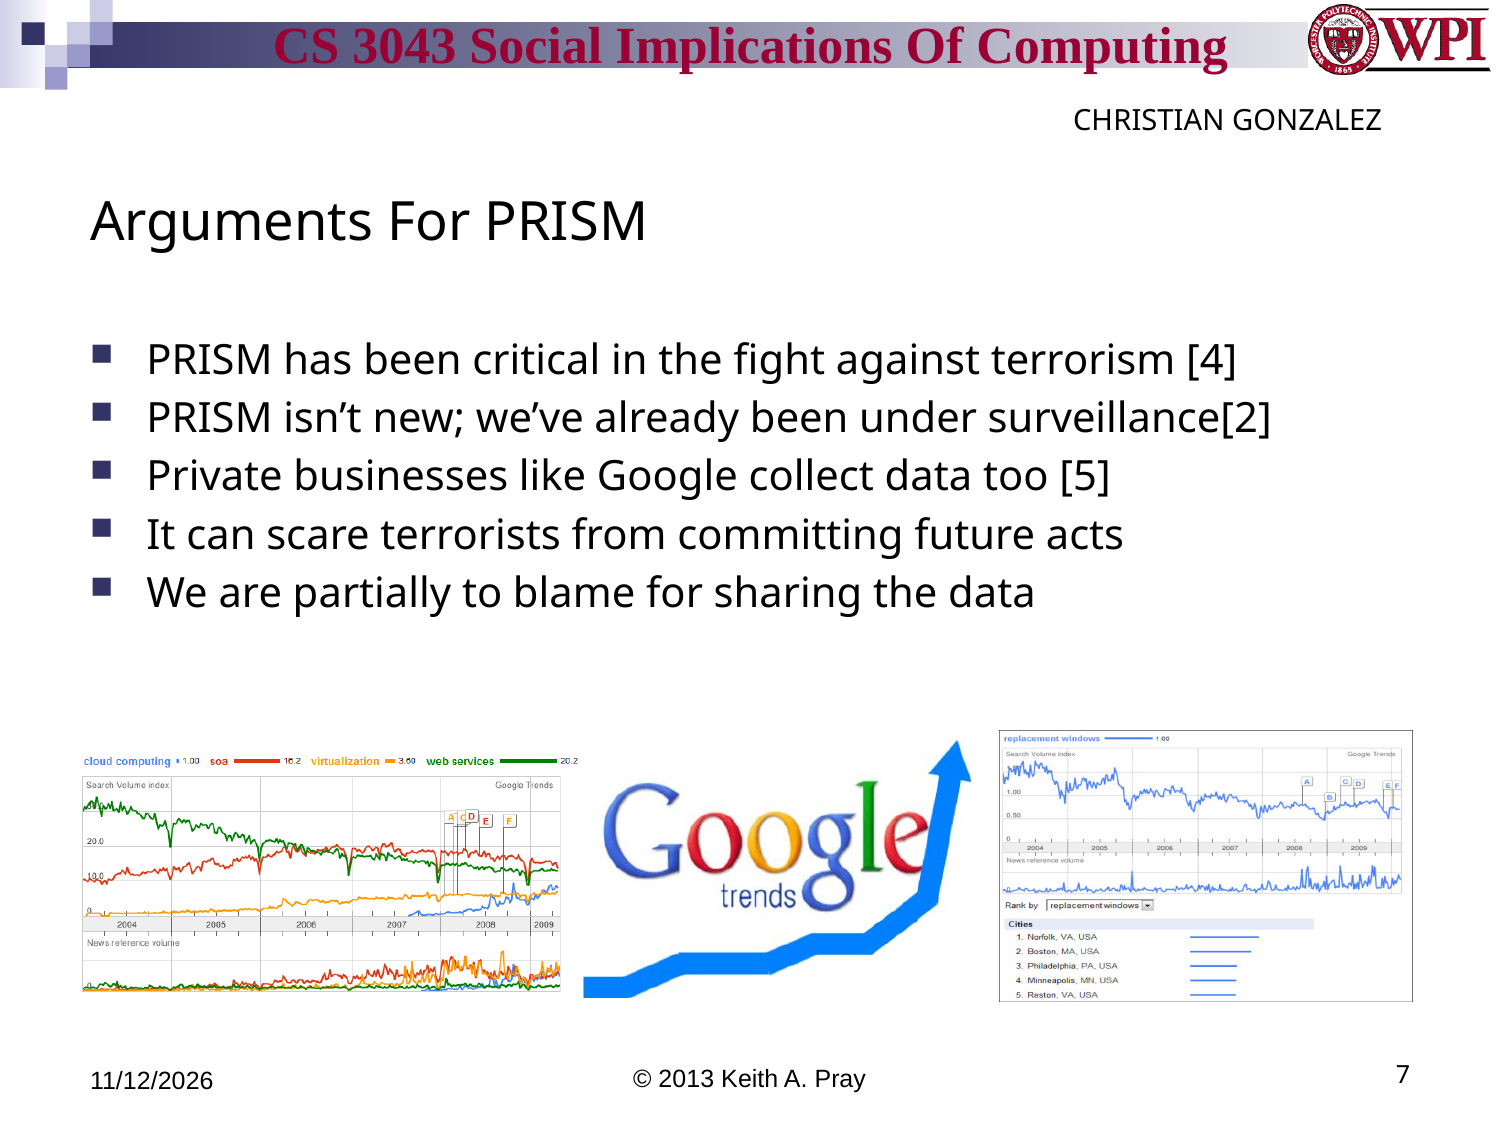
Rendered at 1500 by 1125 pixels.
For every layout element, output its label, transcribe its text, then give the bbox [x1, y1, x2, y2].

title Arguments For PRISM [74, 124, 1426, 313]
picture [74, 739, 971, 999]
footer © 2013 Keith A. Pray [512, 1024, 988, 1101]
picture [1308, 3, 1500, 75]
list PRISM has been critical in the fight against terrorism [4] PRISM isn’t new; we’ve already been under surveillance[2] Private businesses like Google collect data too [5] It can scare terrorists from committing future acts We are partially to blame for sharing the data [74, 324, 1426, 963]
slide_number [74, 1024, 426, 1103]
slide_number 7 [1074, 1024, 1426, 1101]
text_box CHRISTIAN GONZALEZ [974, 93, 1481, 144]
picture [999, 730, 1413, 1003]
